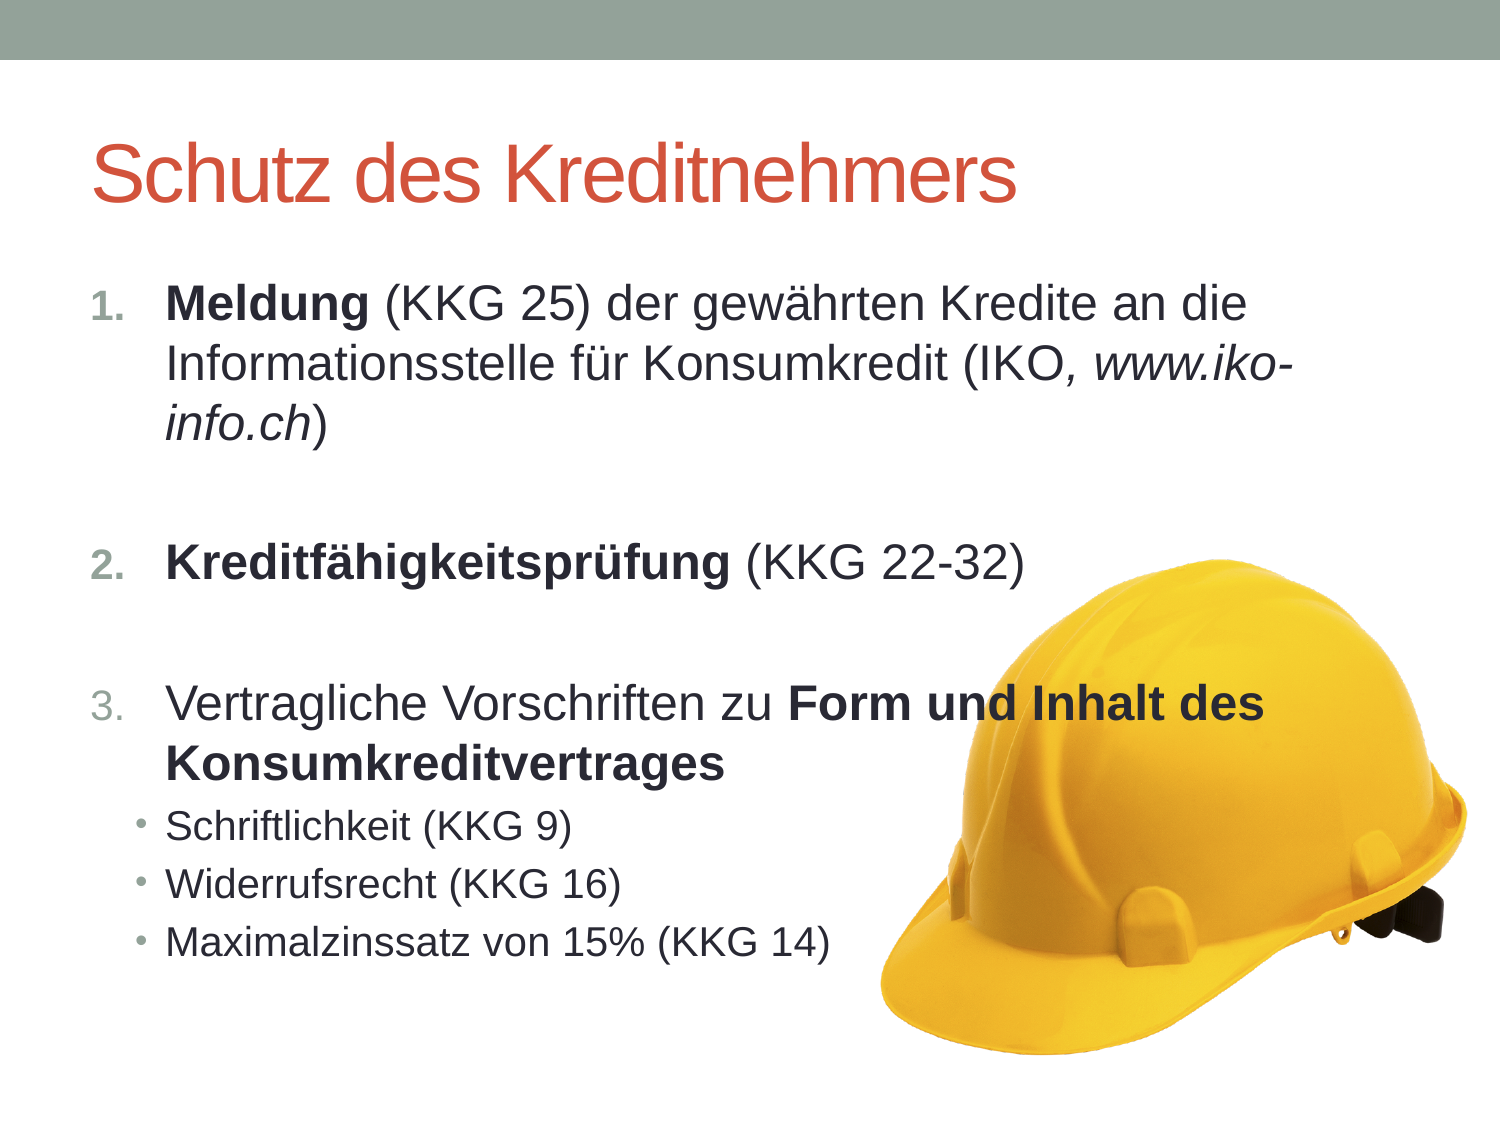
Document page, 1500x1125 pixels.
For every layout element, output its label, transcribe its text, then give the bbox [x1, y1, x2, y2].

title Schutz des Kreditnehmers [75, 87, 1425, 250]
list Meldung (KKG 25) der gewährten Kredite an die Informationsstelle für Konsumkredit (IKO, www.iko-info.ch) Kreditfähigkeitsprüfung (KKG 22-32) Vertragliche Vorschriften zu Form und Inhalt des Konsumkreditvertrages Schriftlichkeit (KKG 9) Widerrufsrecht (KKG 16) Maximalzinssatz von 15% (KKG 14) [75, 262, 1425, 1063]
picture [873, 551, 1474, 1063]
